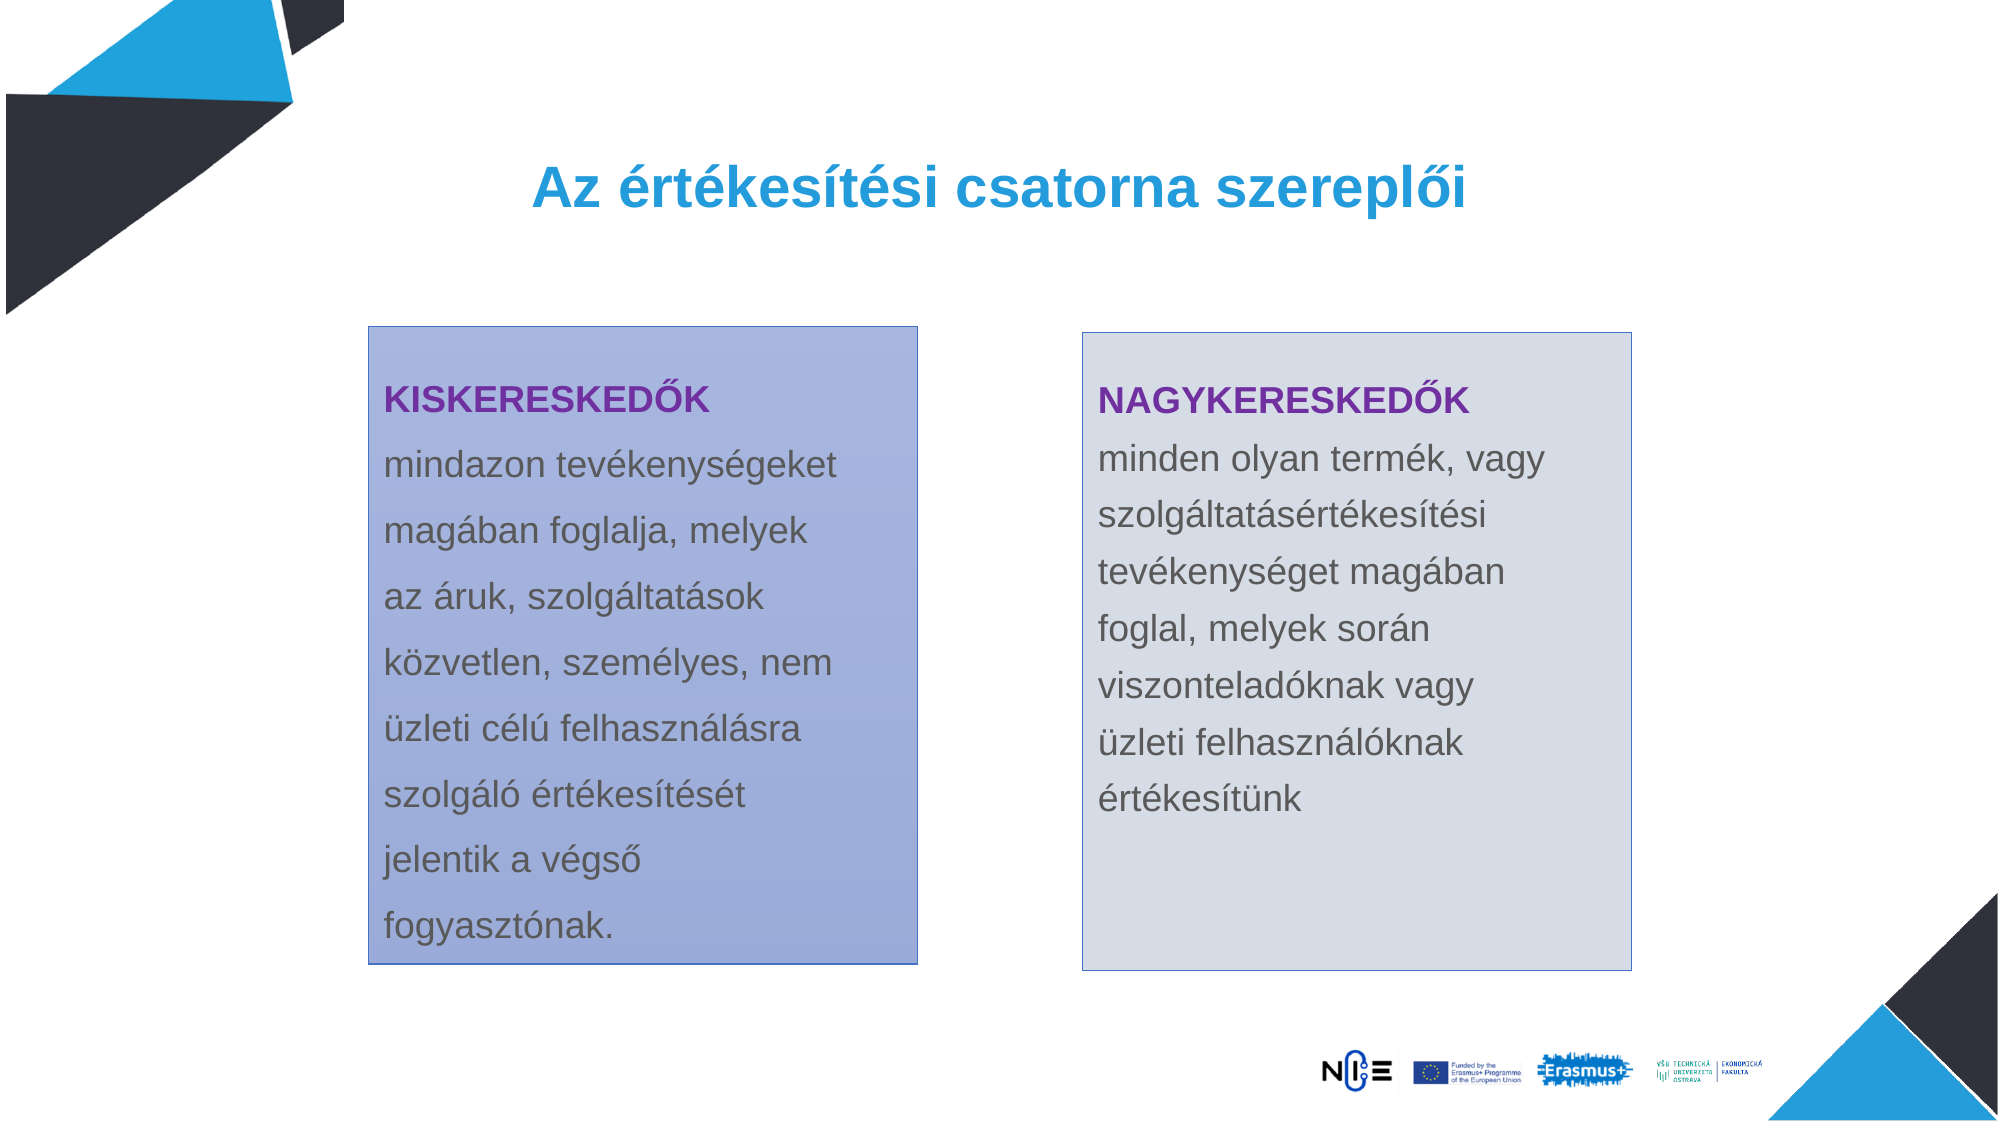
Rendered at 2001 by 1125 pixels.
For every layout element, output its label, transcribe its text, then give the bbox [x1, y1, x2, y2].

text_box NAGYKERESKEDŐK minden olyan termék, vagy szolgáltatásértékesítési tevékenységet magában foglal, melyek során viszonteladóknak vagy üzleti felhasználóknak értékesítünk [1082, 332, 1632, 971]
list KISKERESKEDŐK mindazon tevékenységeket magában foglalja, melyek az áruk, szolgáltatások közvetlen, személyes, nem üzleti célú felhasználásra szolgáló értékesítését jelentik a végső fogyasztónak. [368, 326, 918, 965]
title Az értékesítési csatorna szereplői [249, 66, 1750, 312]
picture [6, 0, 344, 318]
picture [1308, 888, 2000, 1125]
